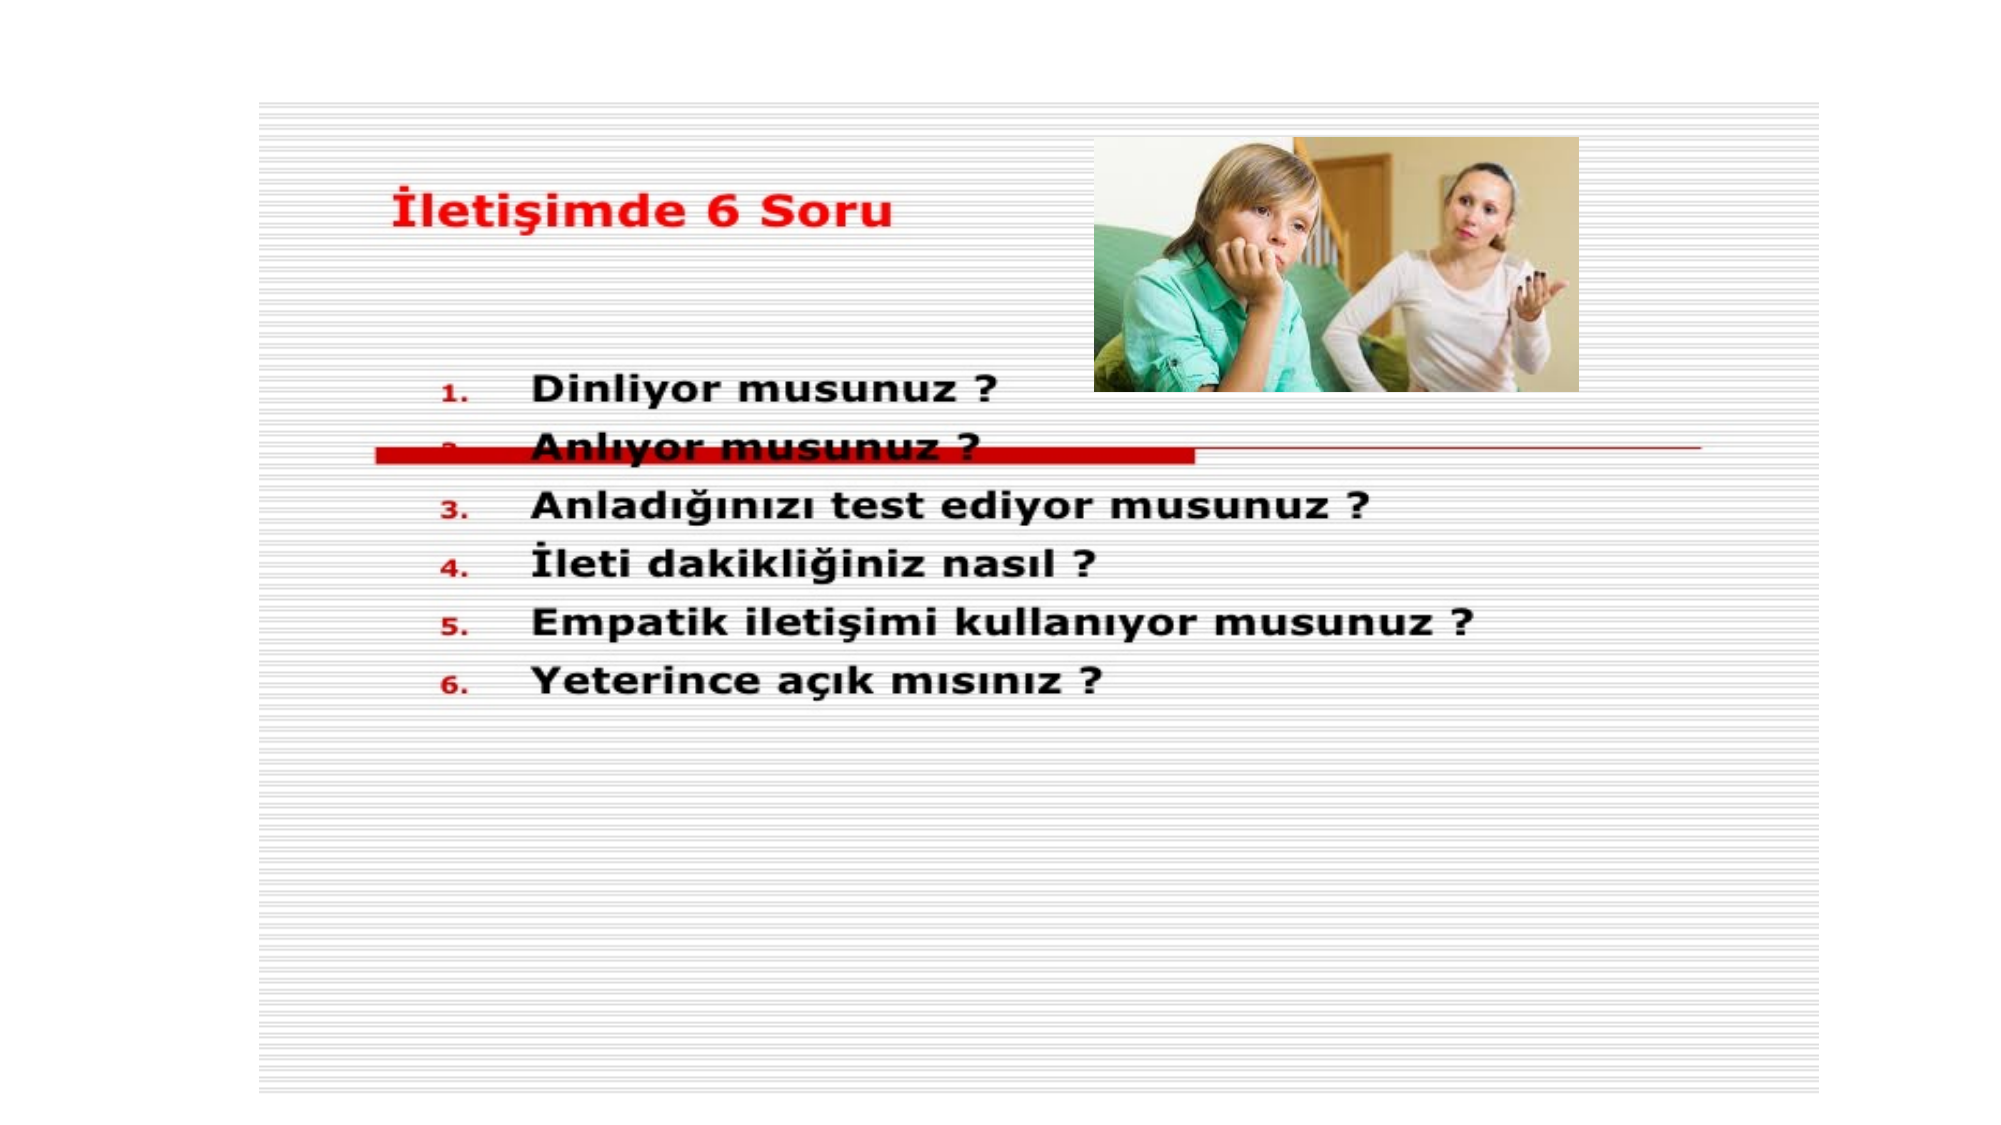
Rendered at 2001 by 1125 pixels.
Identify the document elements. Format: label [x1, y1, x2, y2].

picture [259, 101, 1819, 1097]
